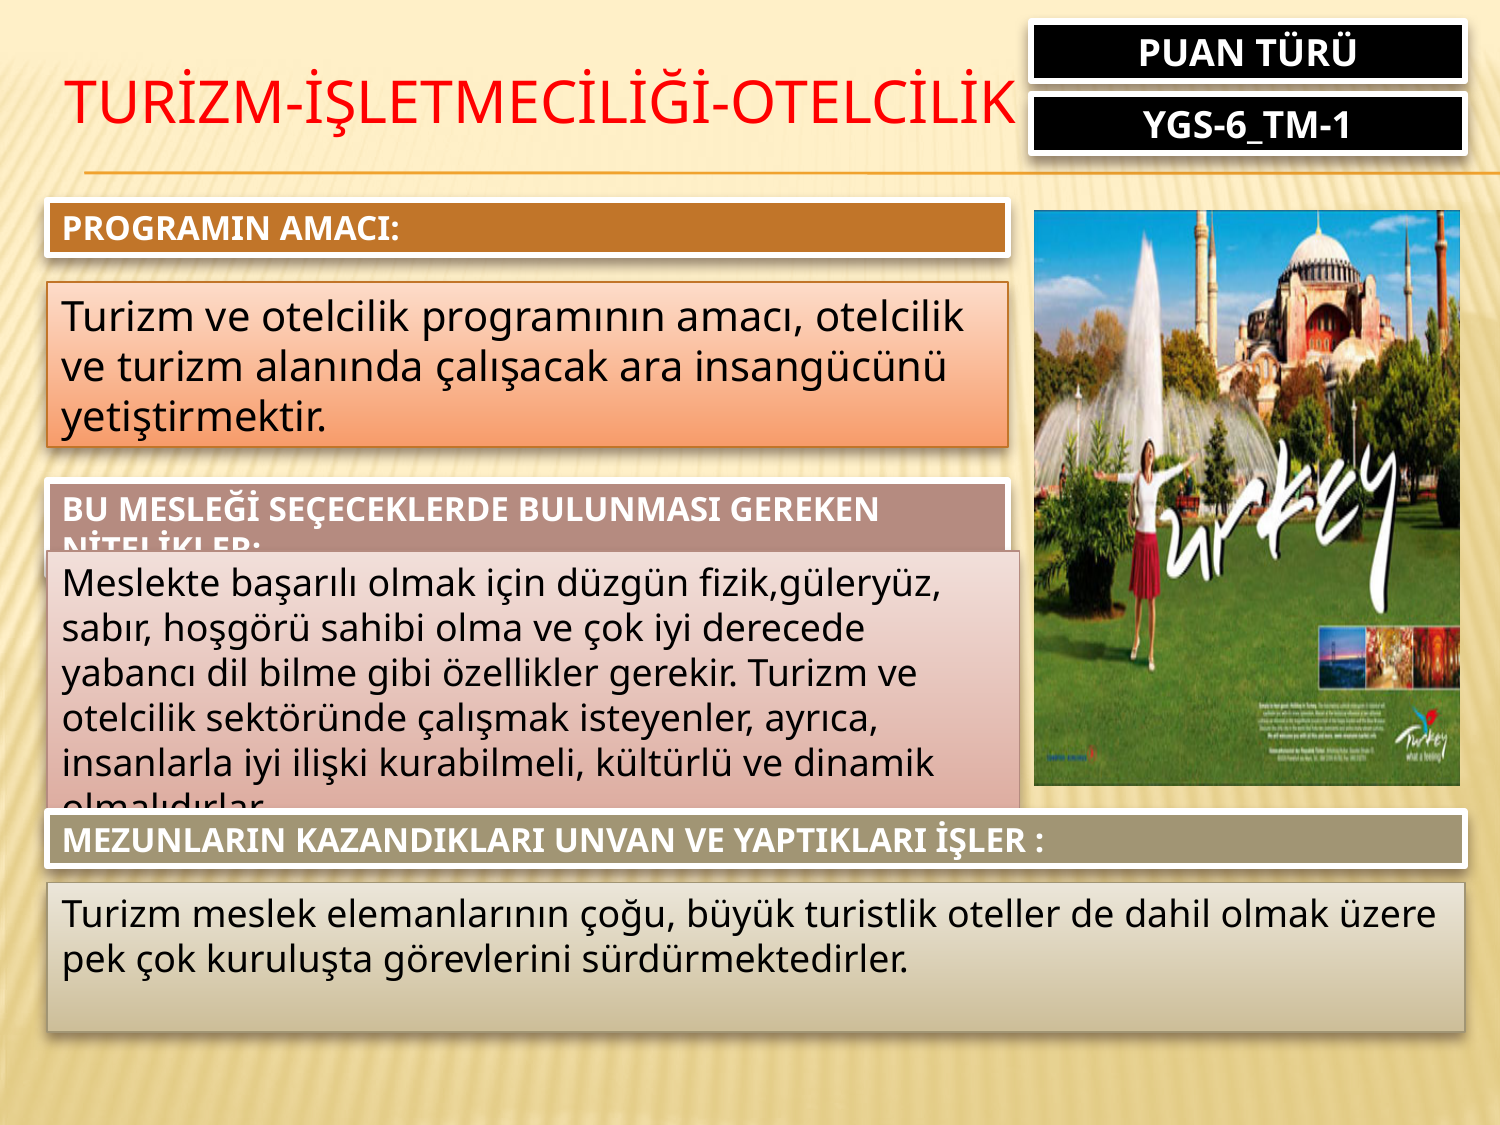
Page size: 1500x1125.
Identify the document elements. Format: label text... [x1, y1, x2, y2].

text_box BU MESLEĞİ SEÇECEKLERDE BULUNMASI GEREKEN NİTELİKLER: [44, 477, 1011, 551]
text_box MEZUNLARIN KAZANDIKLARI UNVAN VE YAPTIKLARI İŞLER : [44, 808, 1468, 869]
text_box Turizm ve otelcilik programının amacı, otelcilik ve turizm alanında çalışacak ara insangücünü yetiştirmektir. [46, 281, 1009, 448]
text_box PUAN TÜRÜ [1028, 18, 1468, 84]
text_box PROGRAMIN AMACI: [44, 197, 1011, 258]
title TURİZM-İŞLETMECİLİĞİ-OTELCİLİK [50, 35, 1020, 164]
text_box YGS-6_TM-1 [1028, 91, 1468, 156]
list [1034, 210, 1460, 786]
text_box Turizm meslek elemanlarının çoğu, büyük turistlik oteller de dahil olmak üzere pek çok kuruluşta görevlerini sürdürmektedirler. [46, 882, 1466, 1033]
text_box Meslekte başarılı olmak için düzgün fizik,güleryüz, sabır, hoşgörü sahibi olma ve çok iyi derecede yabancı dil bilme gibi özellikler gerekir. Turizm ve otelcilik sektöründe çalışmak isteyenler, ayrıca, insanlarla iyi ilişki kurabilmeli, kültürlü ve dinamik olmalıdırlar. [46, 550, 1020, 808]
